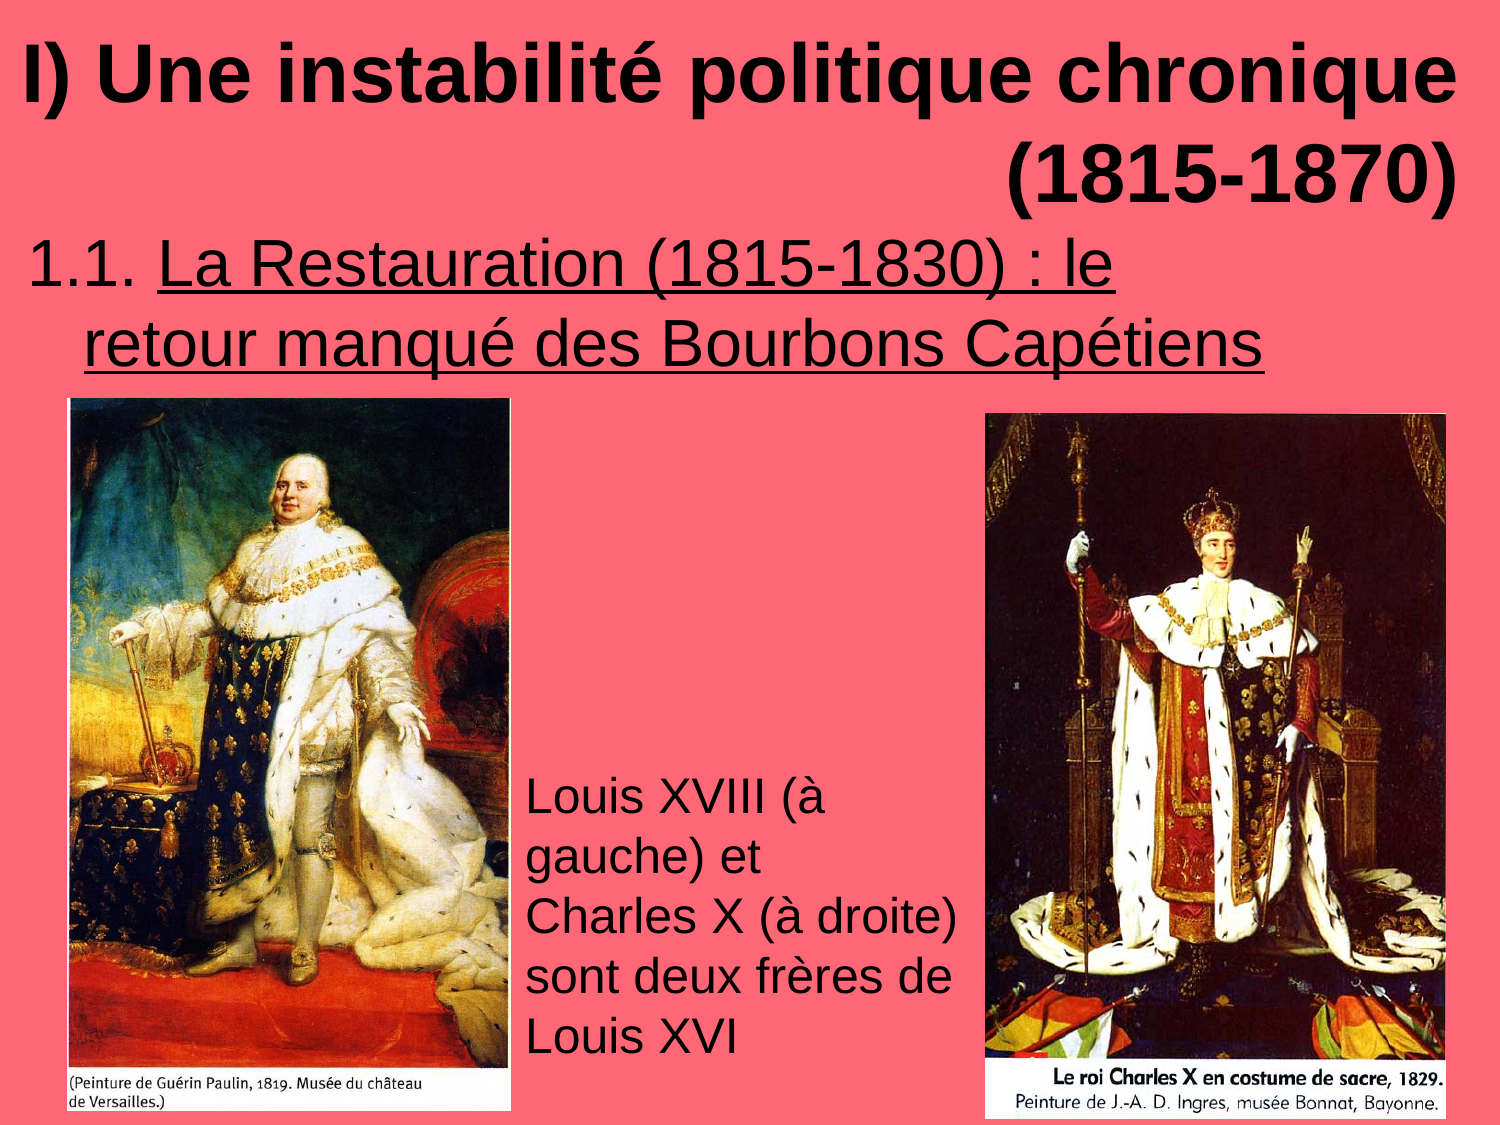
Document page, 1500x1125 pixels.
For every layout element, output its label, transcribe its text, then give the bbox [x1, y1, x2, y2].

picture [985, 412, 1446, 1120]
text_box Louis XVIII (à gauche) et Charles X (à droite) sont deux frères de Louis XVI [515, 756, 980, 1071]
picture [67, 398, 511, 1112]
list 1.1. La Restauration (1815-1830) : le retour manqué des Bourbons Capétiens [12, 212, 1288, 888]
title I) Une instabilité politique chronique (1815-1870) [0, 24, 1475, 213]
